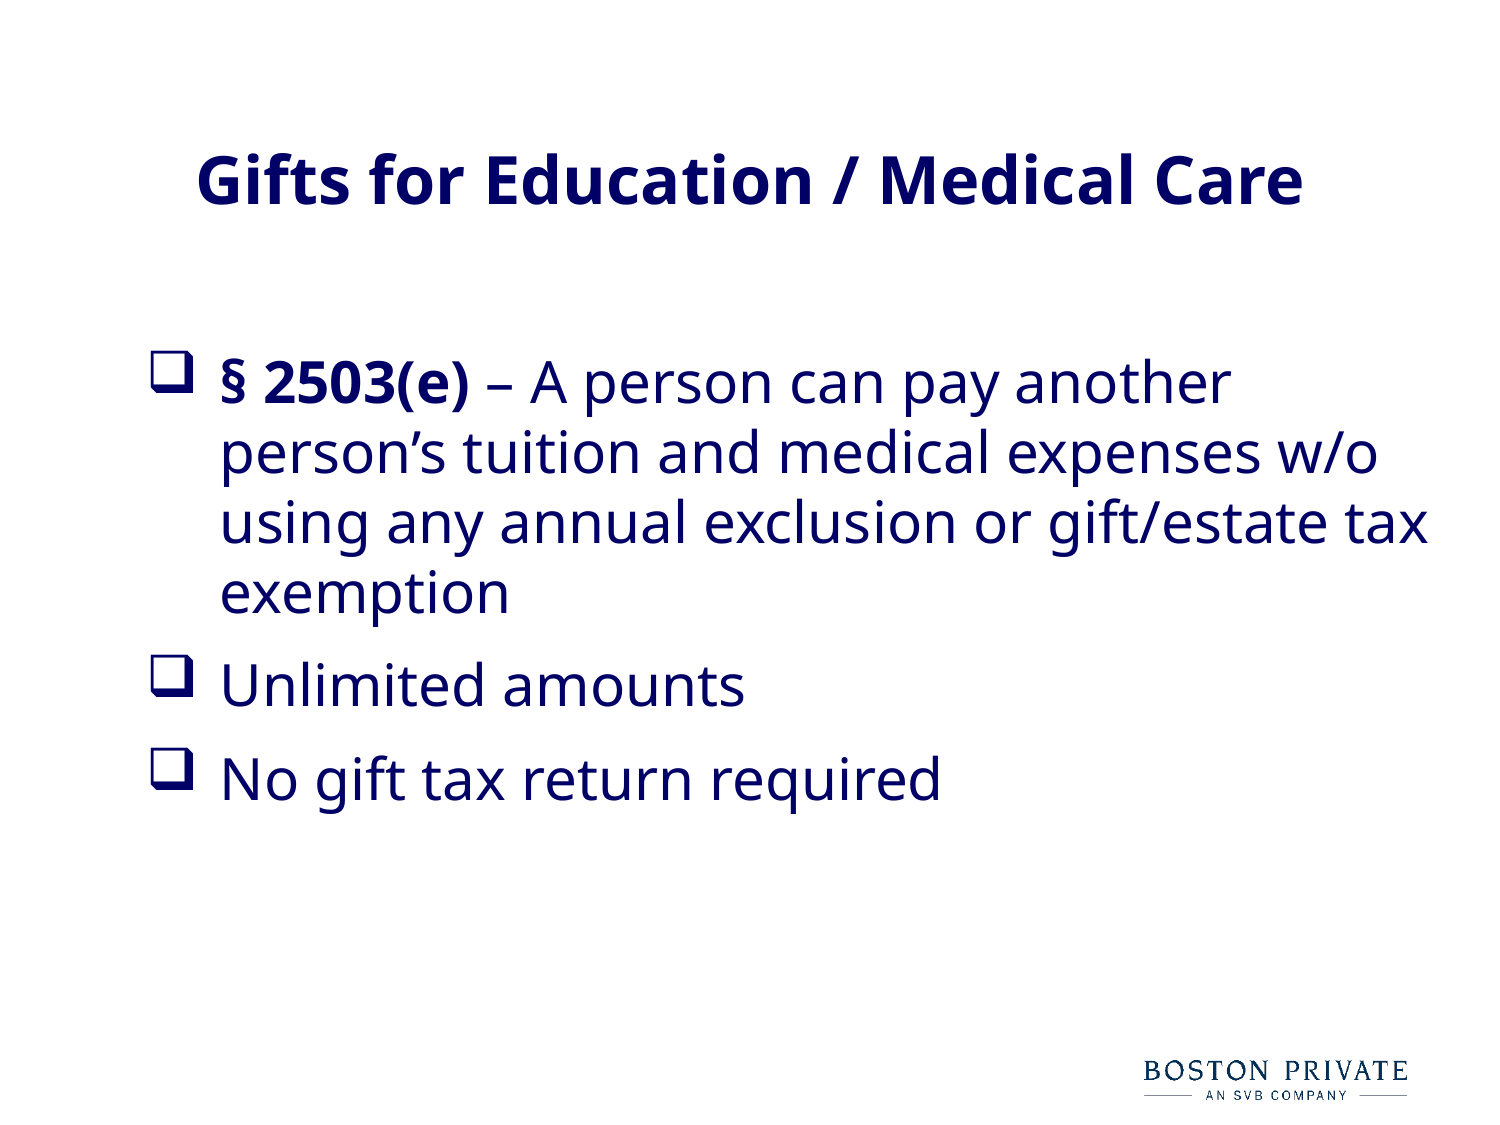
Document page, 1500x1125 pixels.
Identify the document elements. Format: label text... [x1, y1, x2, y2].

picture [1143, 1060, 1407, 1101]
title Gifts for Education / Medical Care [93, 49, 1407, 226]
list § 2503(e) – A person can pay another person’s tuition and medical expenses w/o using any annual exclusion or gift/estate tax exemption Unlimited amounts No gift tax return required [92, 337, 1463, 988]
